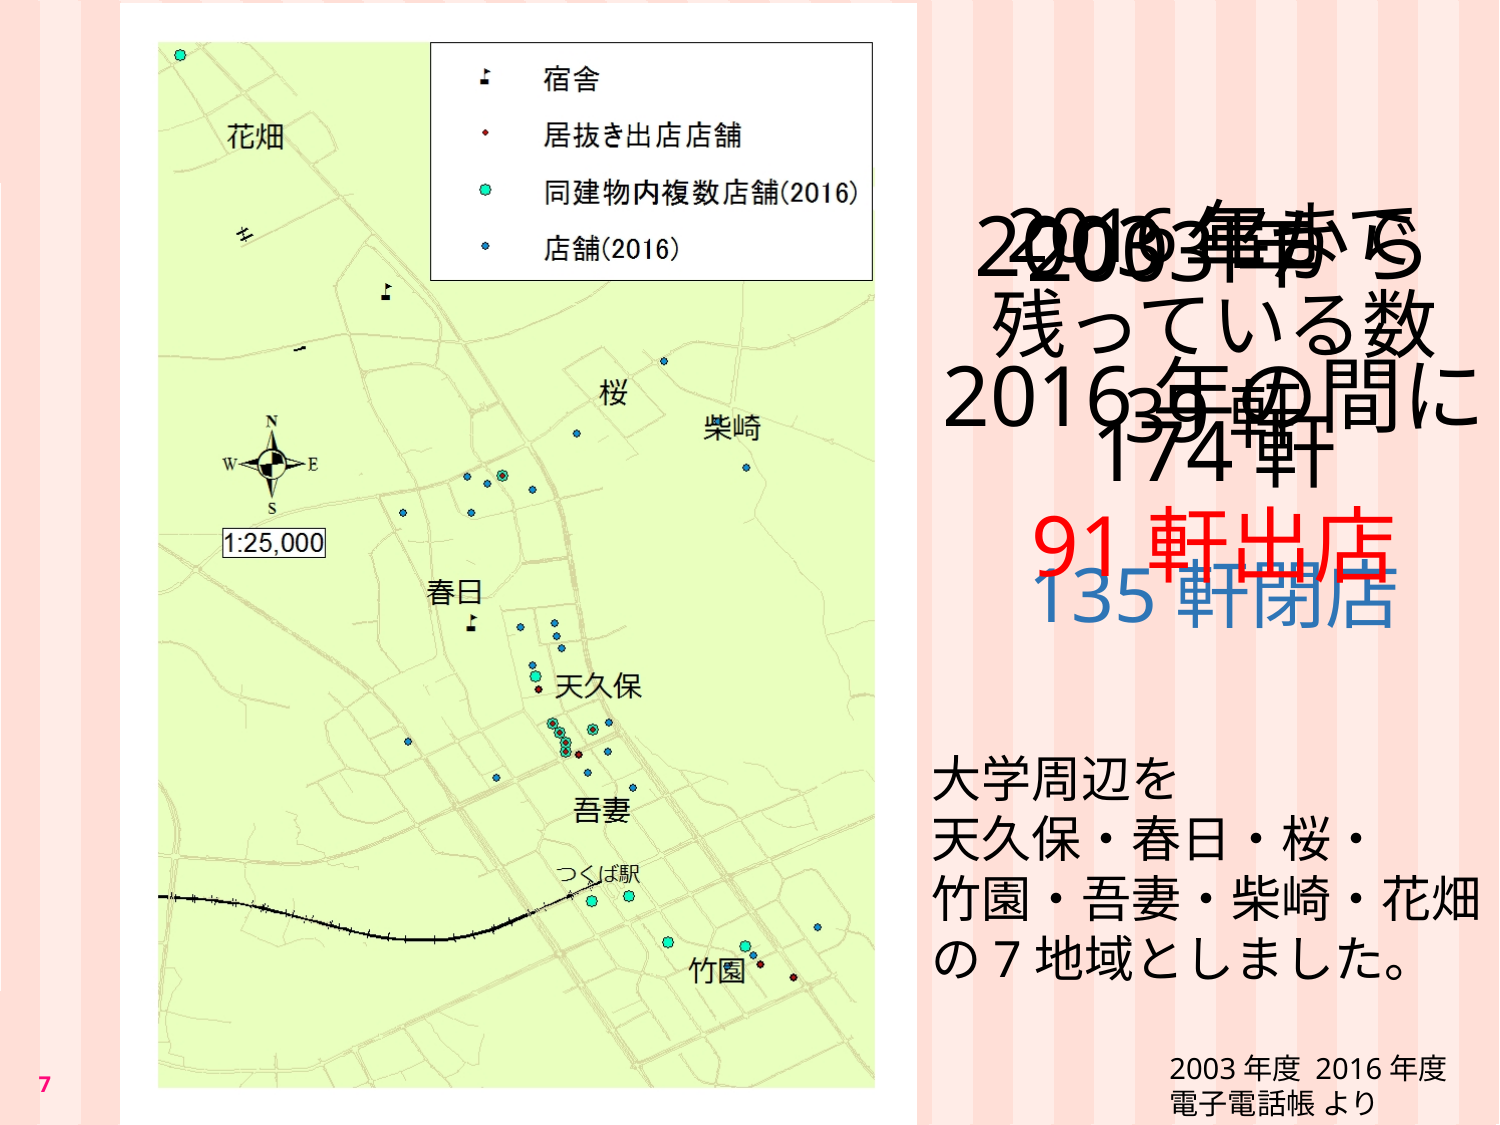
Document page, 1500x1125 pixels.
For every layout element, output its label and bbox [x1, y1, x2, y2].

text_box [0, 0, 1500, 1125]
picture [120, 3, 917, 1125]
